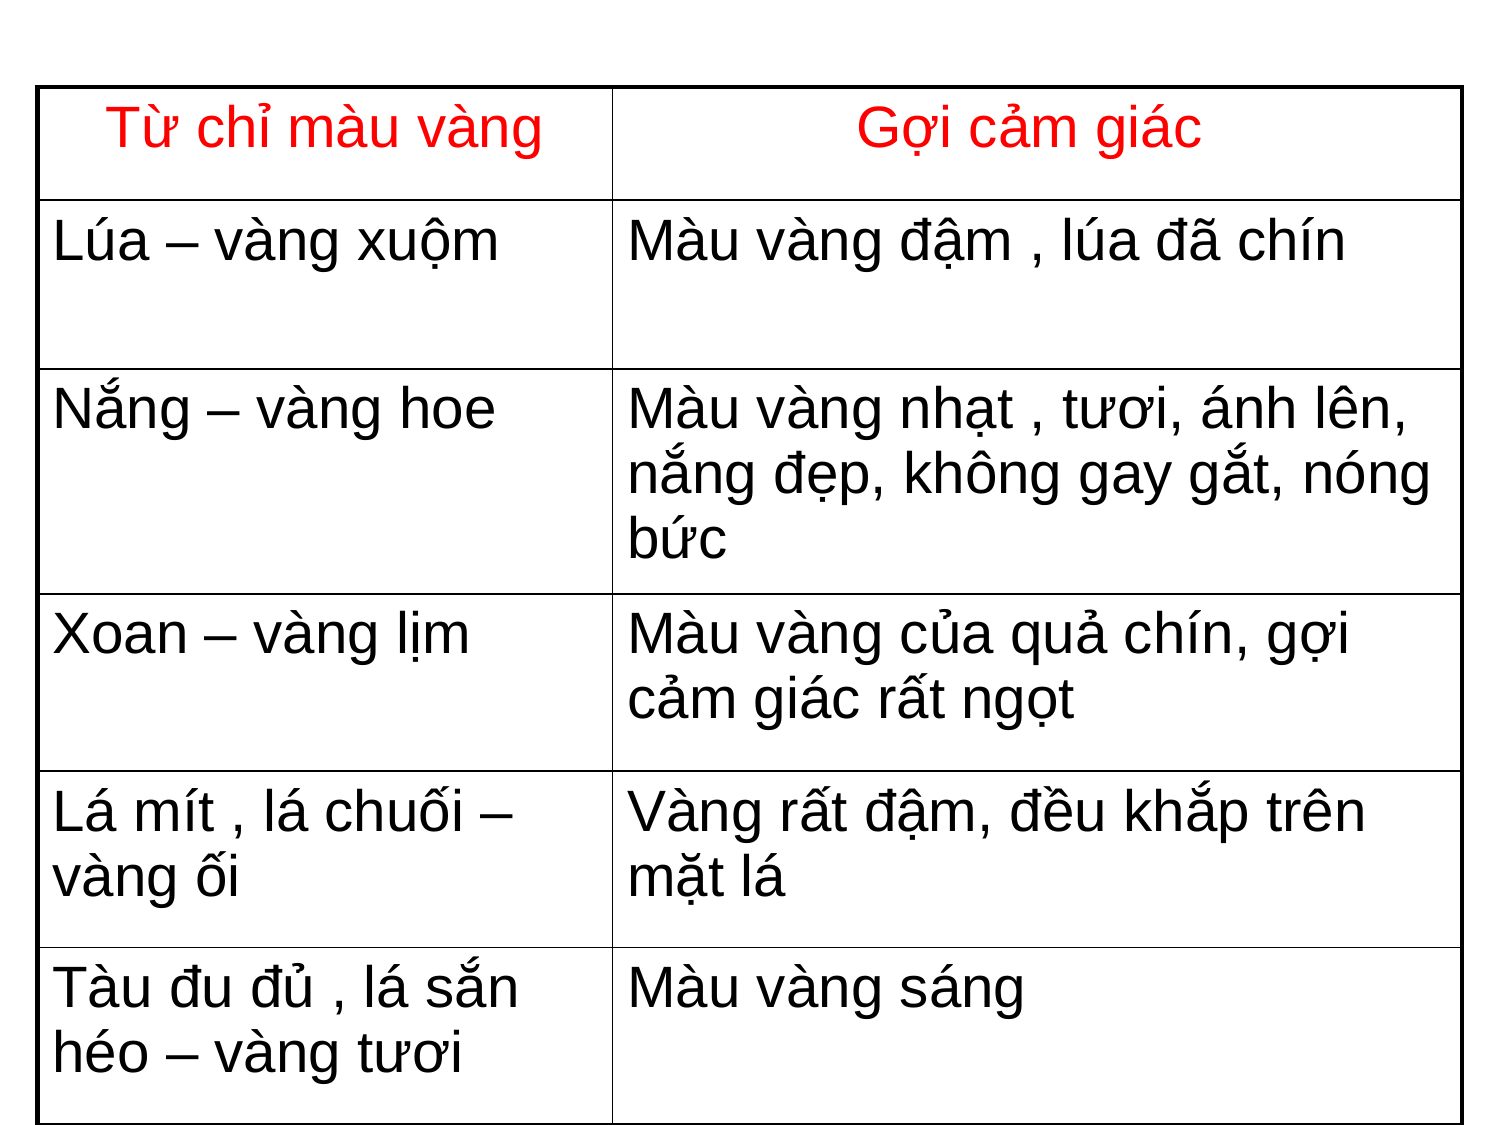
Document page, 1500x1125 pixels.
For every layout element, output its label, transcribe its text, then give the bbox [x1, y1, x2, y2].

table_cell Lá mít , lá chuối – vàng ối [40, 772, 612, 947]
table_cell Màu vàng sáng [613, 948, 1460, 1123]
table_cell Màu vàng nhạt , tươi, ánh lên, nắng đẹp, không gay gắt, nóng bức [613, 370, 1460, 593]
table_cell Nắng – vàng hoe [40, 370, 612, 593]
table_cell Vàng rất đậm, đều khắp trên mặt lá [613, 772, 1460, 947]
table_header Từ chỉ màu vàng [40, 89, 612, 199]
table_cell Màu vàng đậm , lúa đã chín [613, 201, 1460, 368]
table_cell Màu vàng của quả chín, gợi cảm giác rất ngọt [613, 595, 1460, 770]
table_cell Xoan – vàng lịm [40, 595, 612, 770]
table_cell Lúa – vàng xuộm [40, 201, 612, 368]
table_cell Tàu đu đủ , lá sắn héo – vàng tươi [40, 948, 612, 1123]
table_header Gợi cảm giác [613, 89, 1460, 199]
